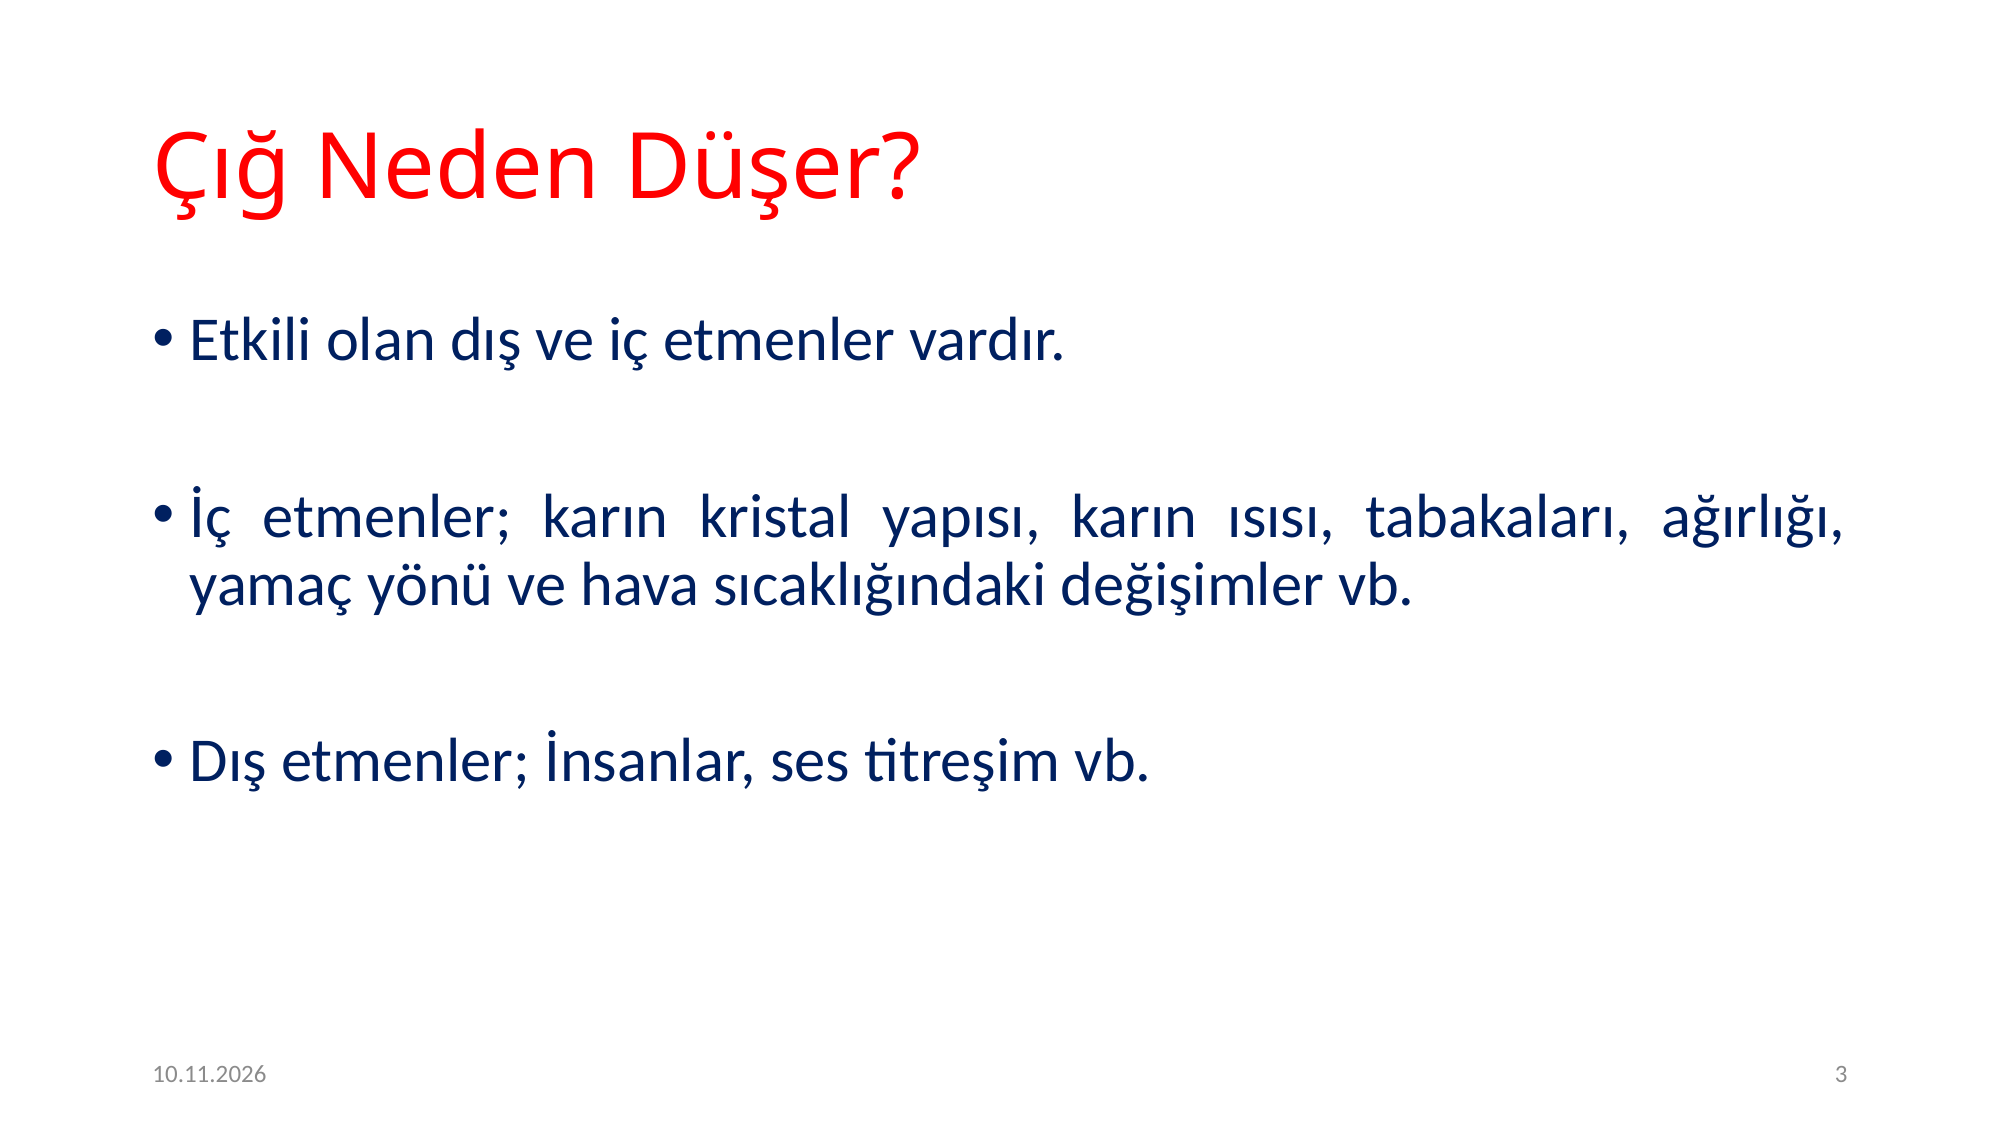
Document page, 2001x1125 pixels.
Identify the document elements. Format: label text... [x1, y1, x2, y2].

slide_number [137, 1042, 588, 1103]
list Etkili olan dış ve iç etmenler vardır. İç etmenler; karın kristal yapısı, karın ısısı, tabakaları, ağırlığı, yamaç yönü ve hava sıcaklığındaki değişimler vb. Dış etmenler; İnsanlar, ses titreşim vb. [137, 299, 1863, 1014]
title Çığ Neden Düşer? [137, 59, 1863, 278]
slide_number 3 [1412, 1042, 1863, 1103]
